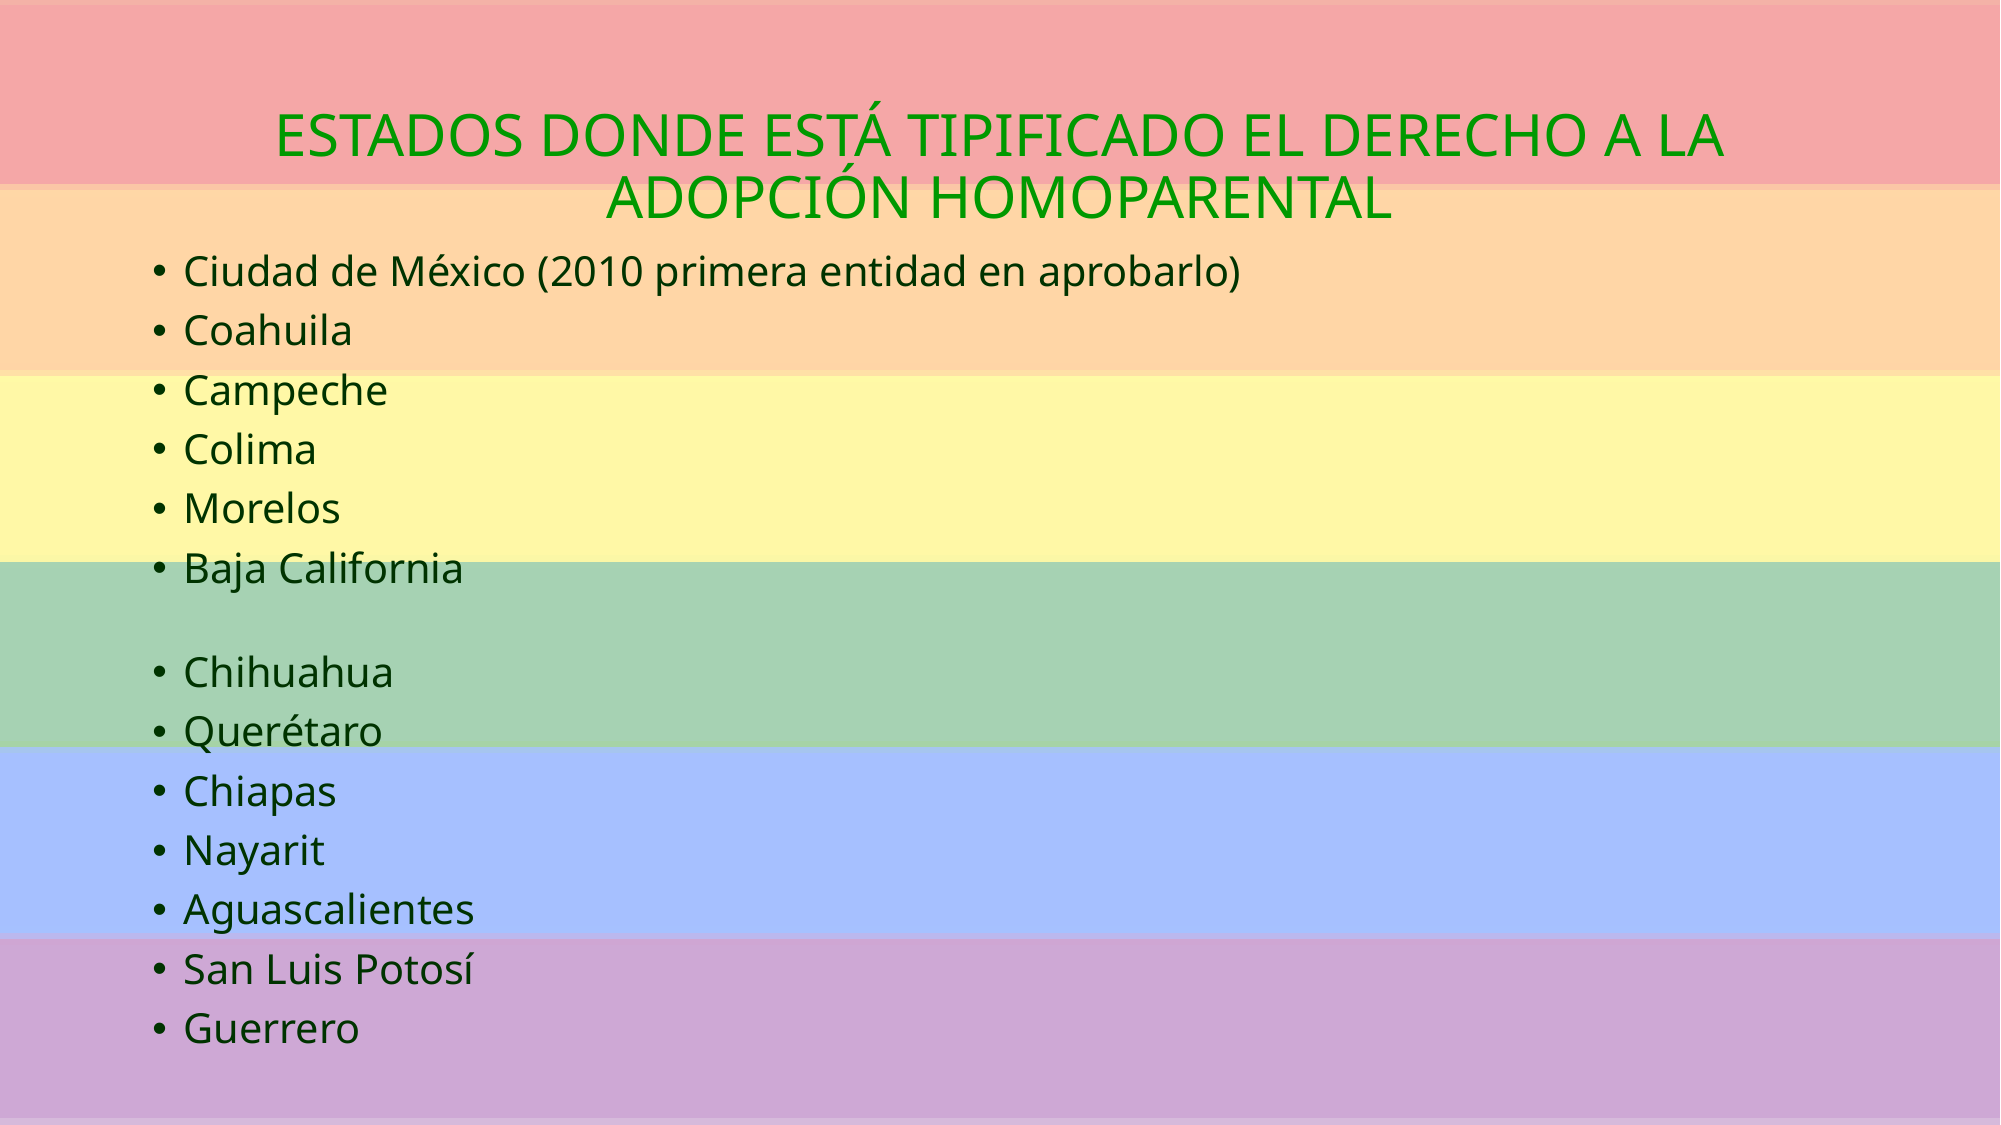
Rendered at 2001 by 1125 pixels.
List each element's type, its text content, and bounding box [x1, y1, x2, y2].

list Ciudad de México (2010 primera entidad en aprobarlo) Coahuila Campeche Colima Morelos Baja California Chihuahua Querétaro Chiapas Nayarit Aguascalientes San Luis Potosí Guerrero [137, 243, 1863, 1066]
title ESTADOS DONDE ESTÁ TIPIFICADO EL DERECHO A LA ADOPCIÓN HOMOPARENTAL [137, 59, 1863, 243]
